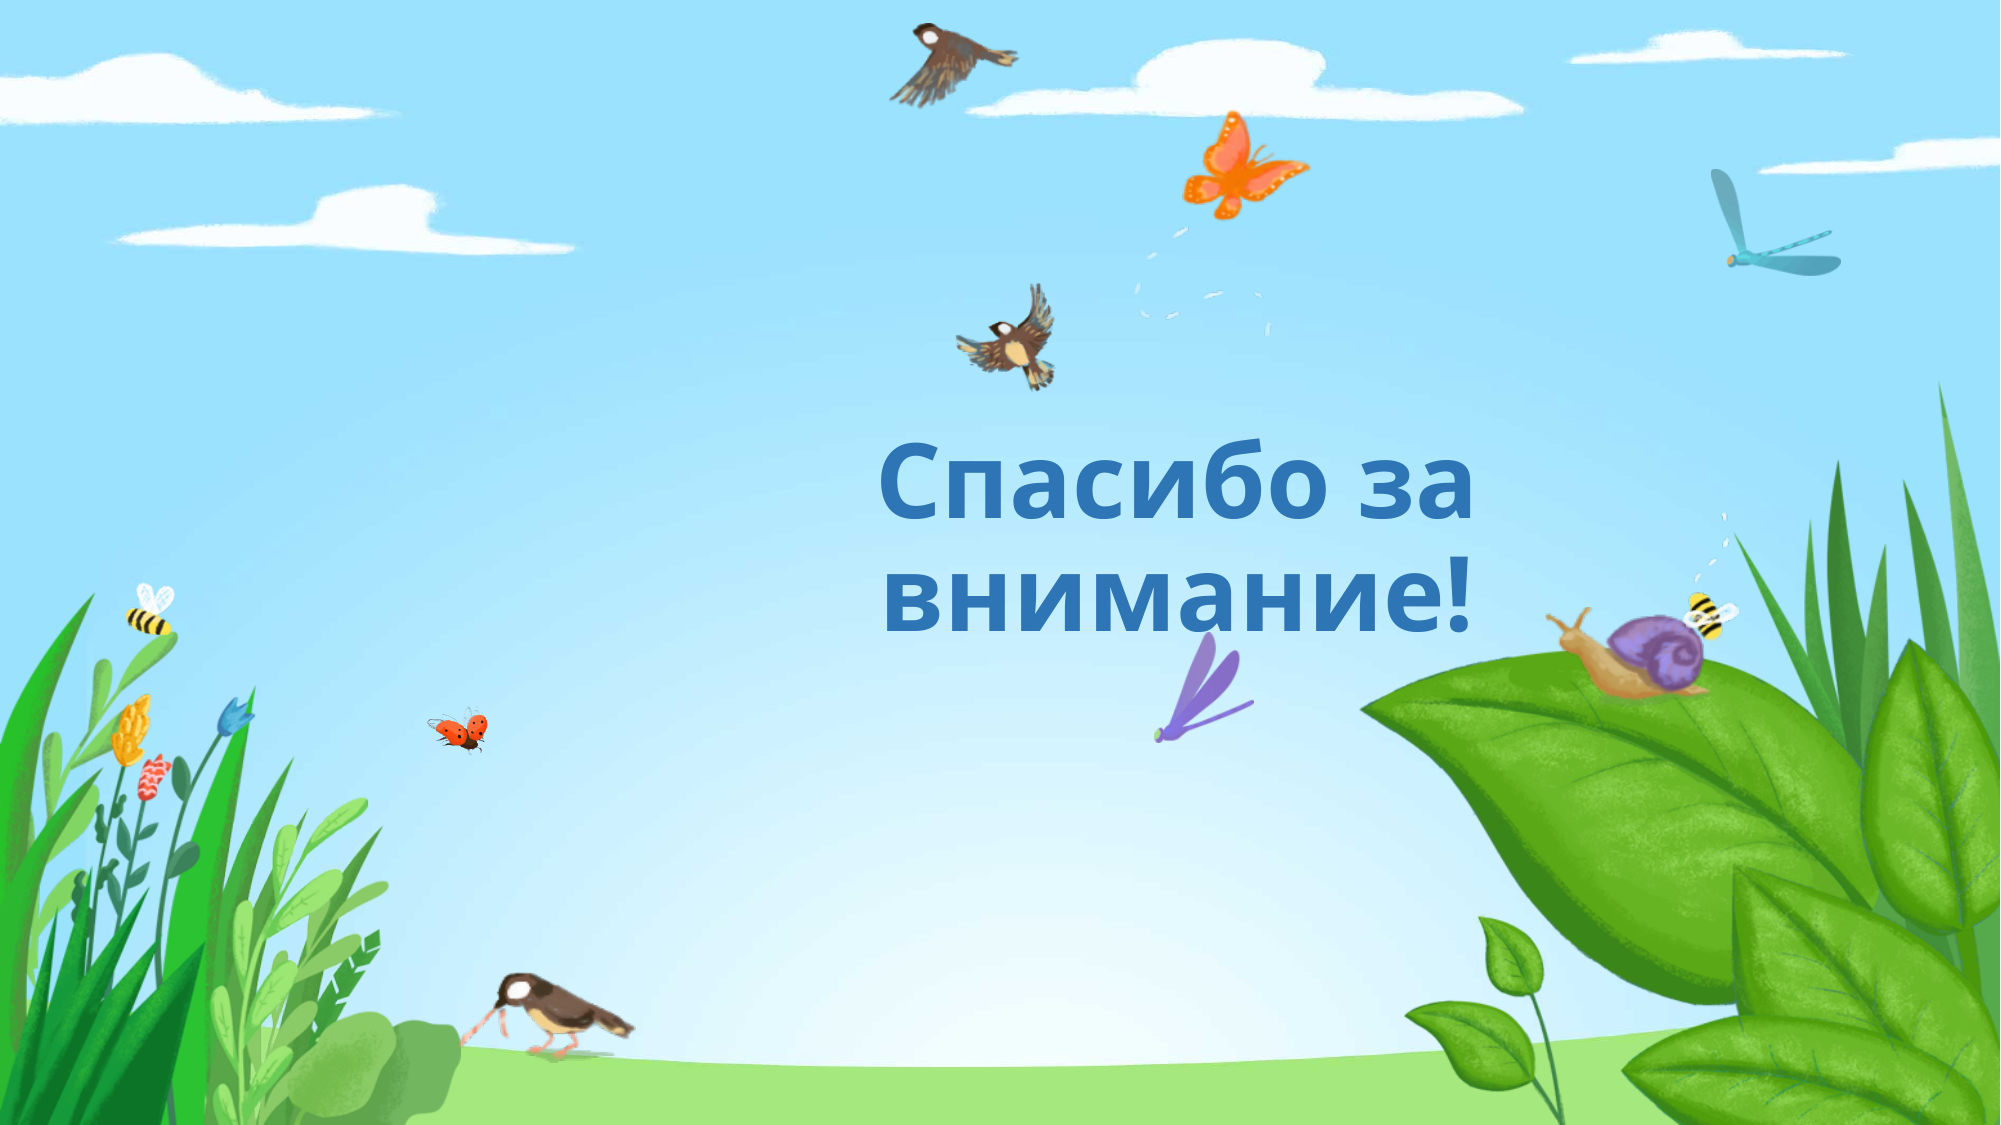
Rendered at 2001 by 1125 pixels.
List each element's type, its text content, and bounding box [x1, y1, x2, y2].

picture [0, 0, 2001, 1125]
title Спасибо за внимание! [603, 421, 1751, 537]
